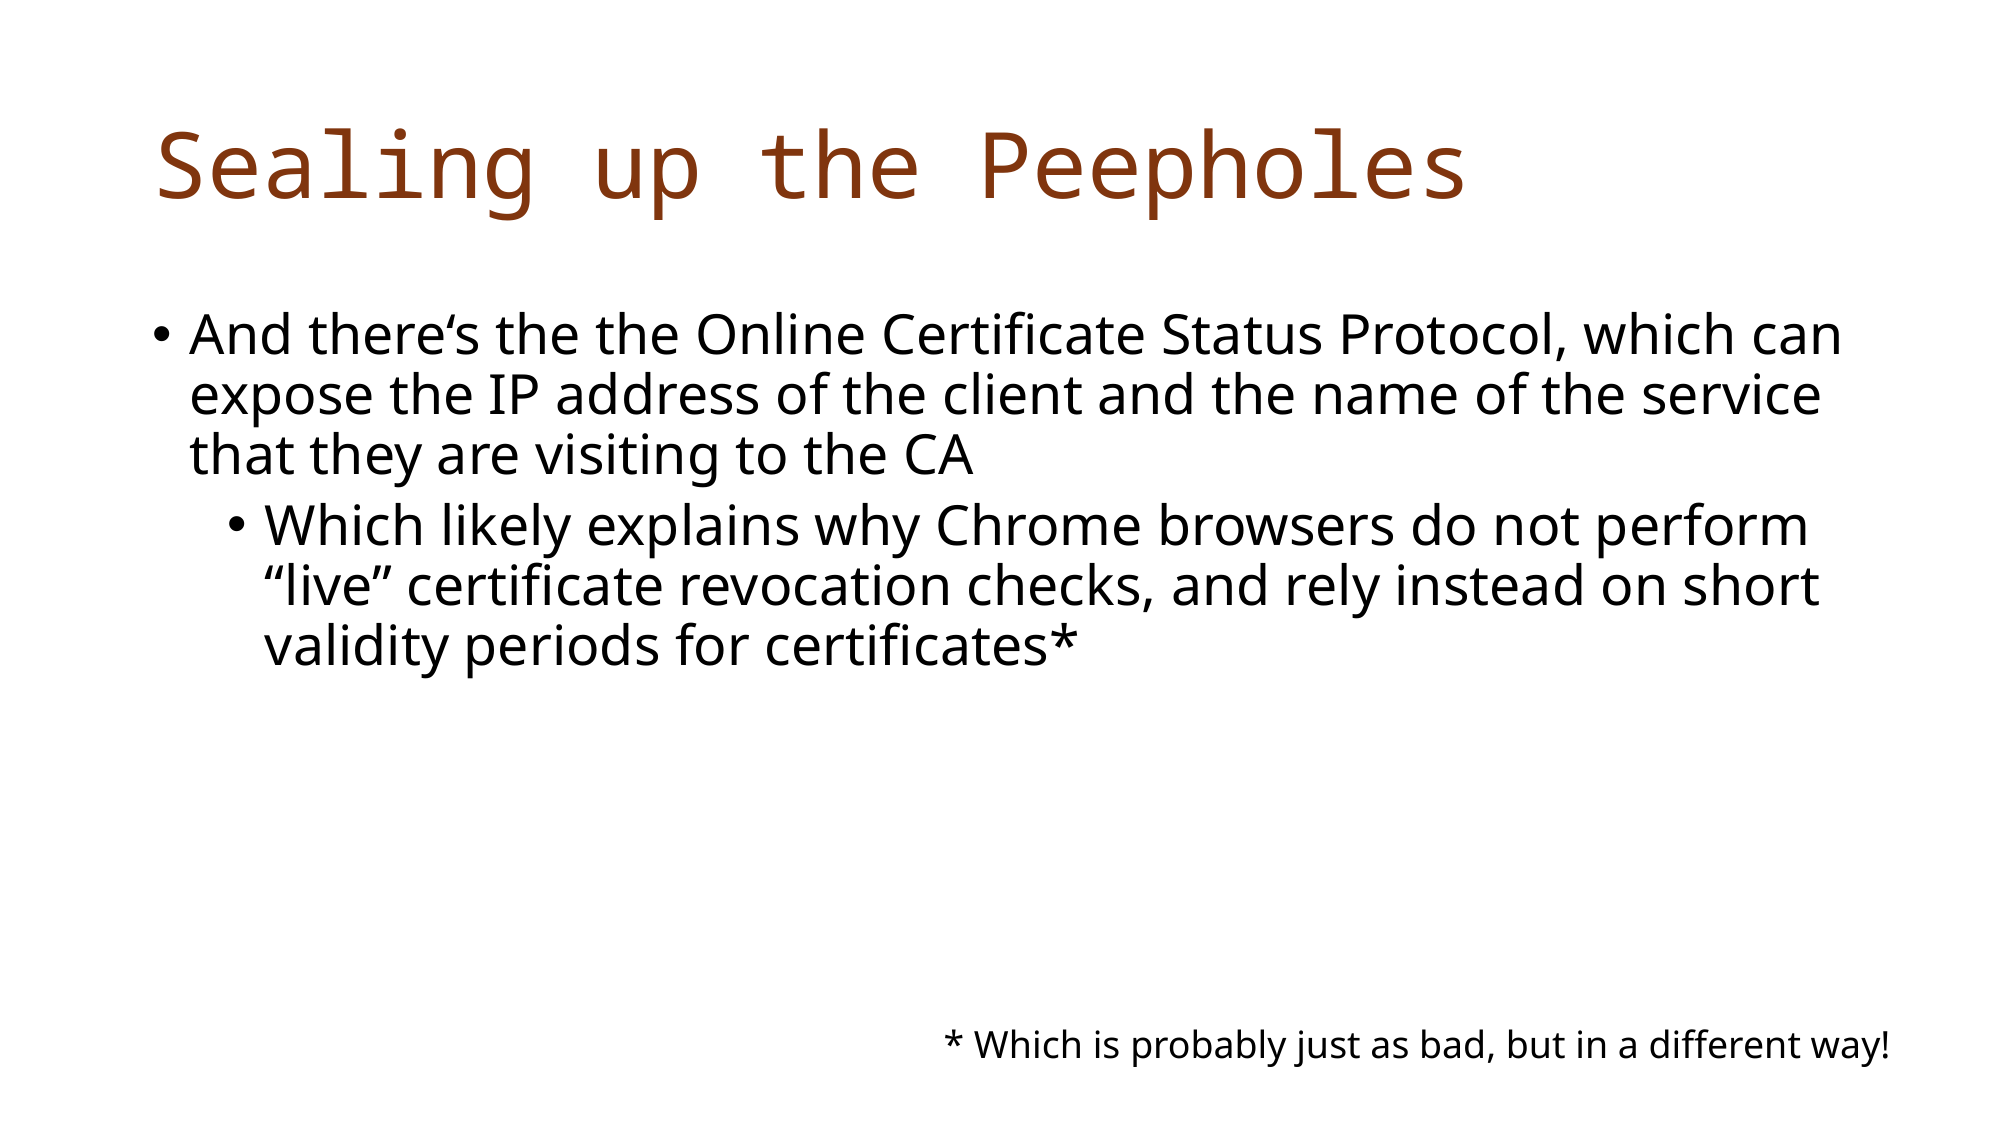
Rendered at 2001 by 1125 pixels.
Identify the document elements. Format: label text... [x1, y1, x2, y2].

text_box * Which is probably just as bad, but in a different way! [928, 1013, 1907, 1073]
title Sealing up the Peepholes [137, 59, 1863, 278]
list And there‘s the the Online Certificate Status Protocol, which can expose the IP address of the client and the name of the service that they are visiting to the CA Which likely explains why Chrome browsers do not perform “live” certificate revocation checks, and rely instead on short validity periods for certificates* [137, 299, 1863, 1014]
